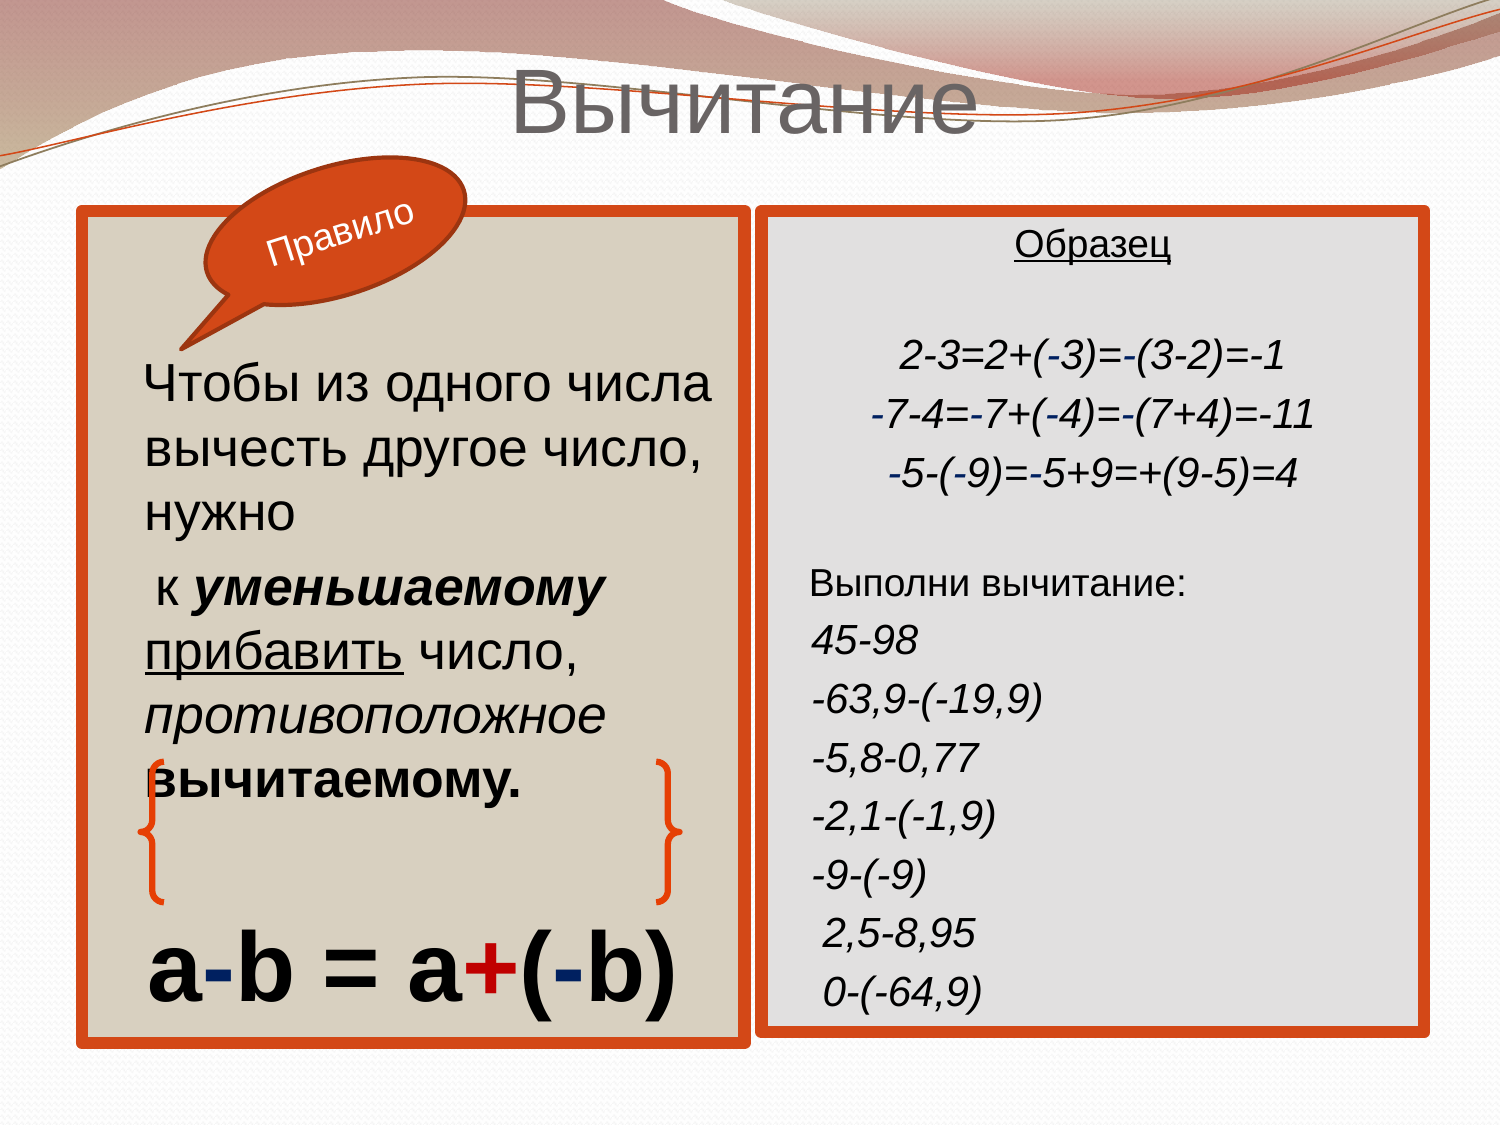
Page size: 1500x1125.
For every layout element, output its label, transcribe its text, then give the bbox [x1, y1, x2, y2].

title Вычитание [70, 23, 1421, 153]
text_box Правило [179, 155, 468, 352]
list Образец 2-3=2+(-3)=-(3-2)=-1 -7-4=-7+(-4)=-(7+4)=-11 -5-(-9)=-5+9=+(9-5)=4 Выполни вычитание: 45-98 -63,9-(-19,9) -5,8-0,77 -2,1-(-1,9) -9-(-9) 2,5-8,95 0-(-64,9) [761, 210, 1425, 1033]
list Чтобы из одного числа вычесть другое число, нужно к уменьшаемому прибавить число, противоположное вычитаемому. a-b = a+(-b) [82, 210, 745, 1043]
text_box [139, 760, 681, 904]
